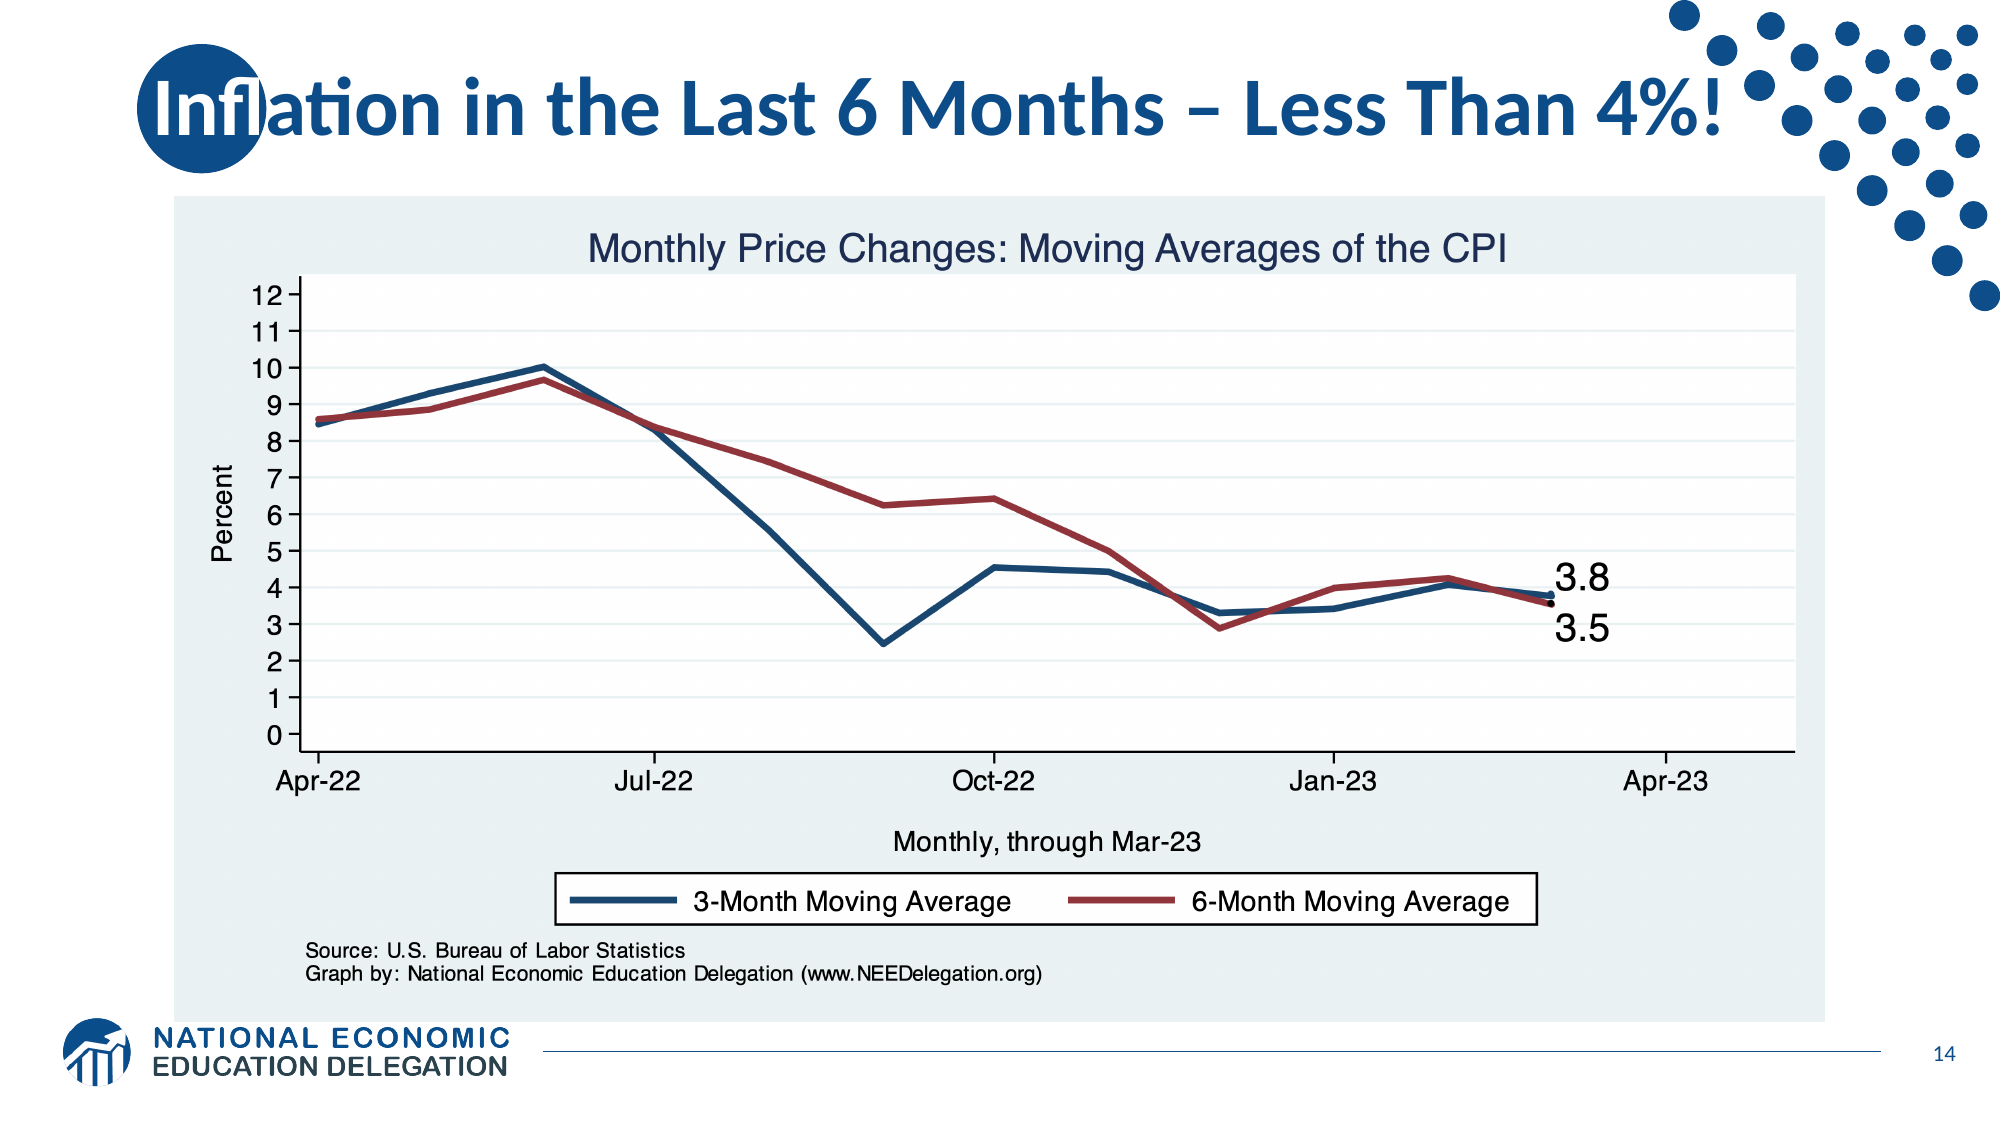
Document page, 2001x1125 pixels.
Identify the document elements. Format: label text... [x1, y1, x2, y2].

picture [55, 1013, 520, 1091]
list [174, 196, 1825, 1022]
title Inflation in the Last 6 Months – Less Than 4%! [137, 0, 1863, 218]
slide_number 14 [1521, 1022, 1972, 1082]
